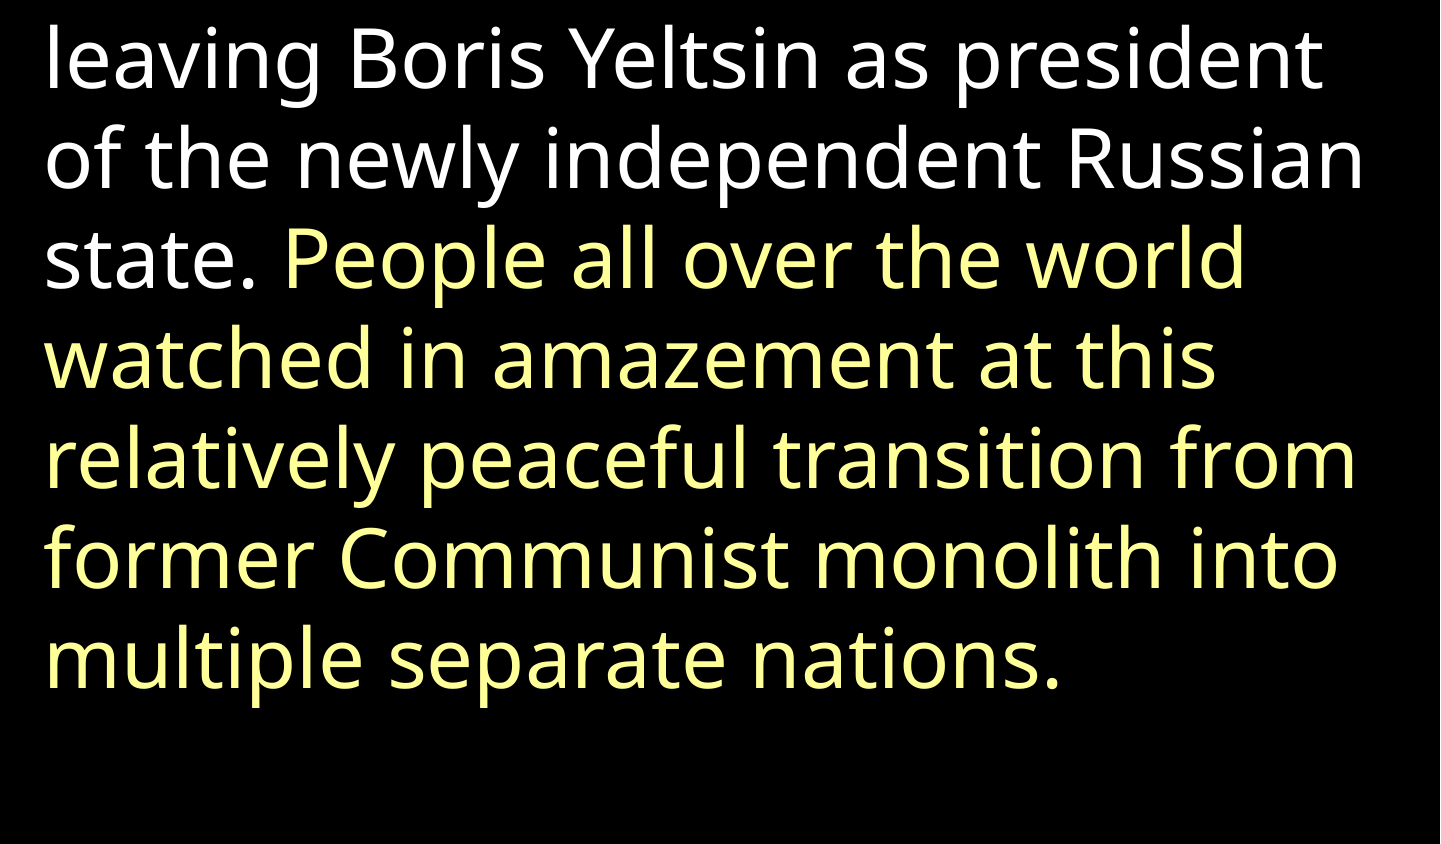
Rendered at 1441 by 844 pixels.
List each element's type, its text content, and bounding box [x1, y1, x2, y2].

subtitle leaving Boris Yeltsin as president of the newly independent Russian state. People all over the world watched in amazement at this relatively peaceful transition from former Communist monolith into multiple separate nations. [32, 0, 1408, 844]
